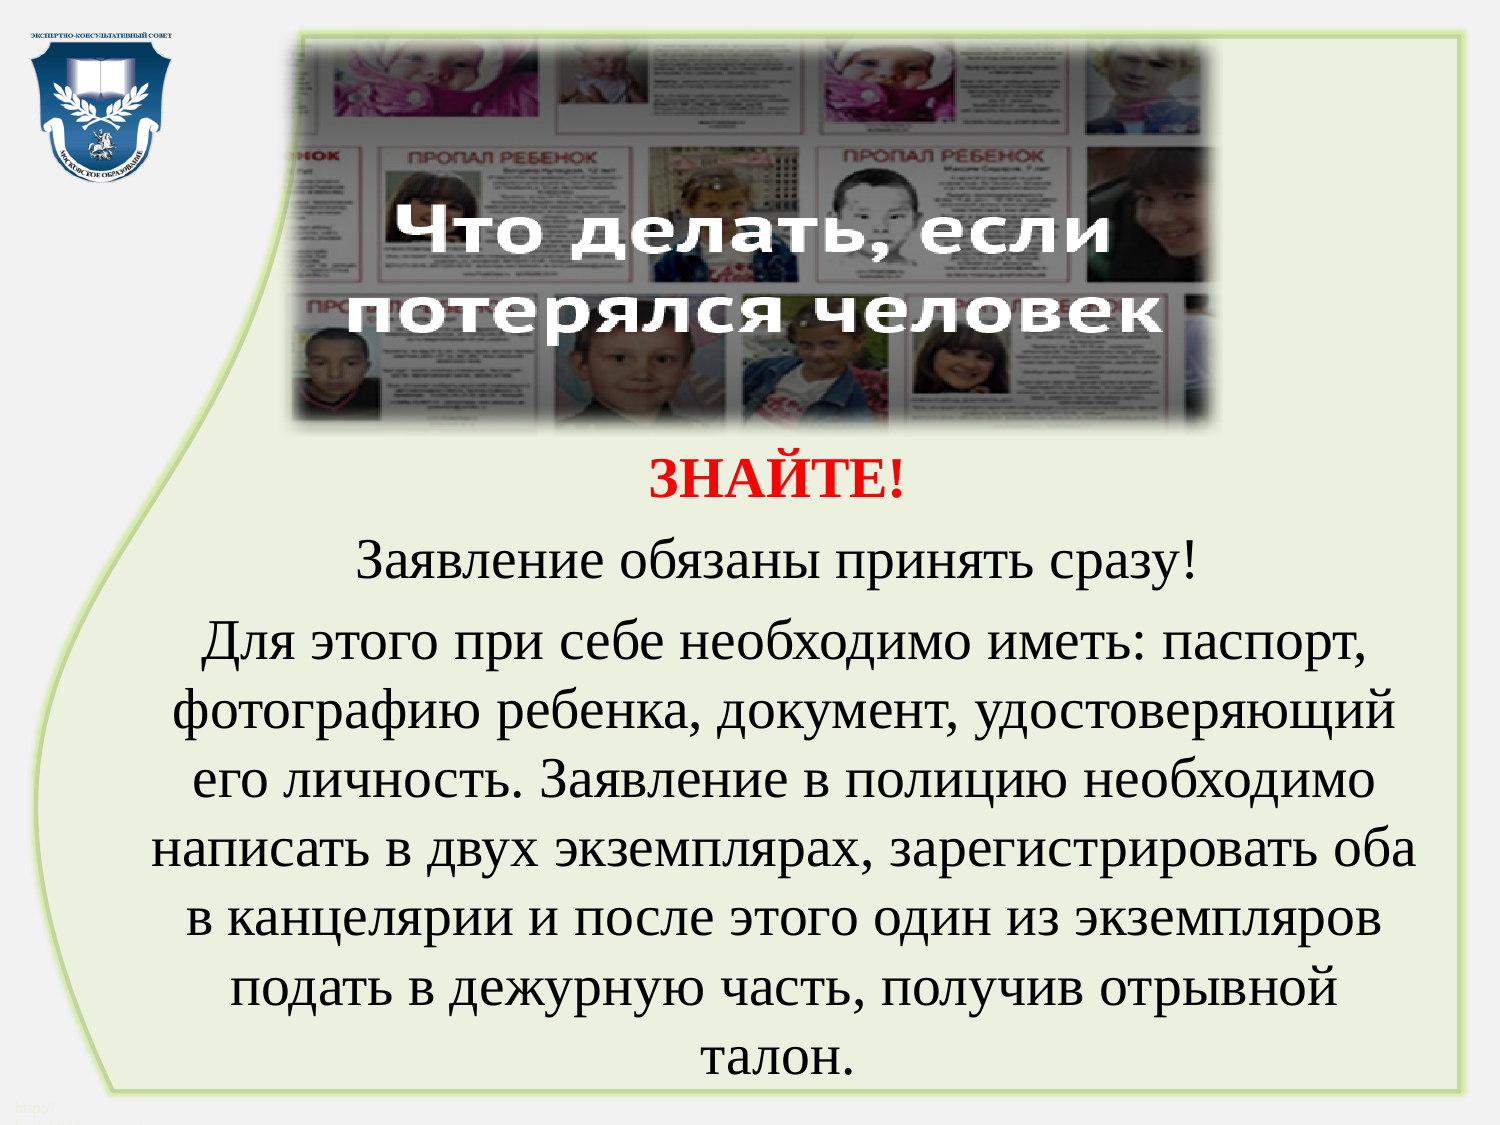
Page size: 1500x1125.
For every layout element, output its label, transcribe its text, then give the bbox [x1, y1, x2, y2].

picture [29, 29, 172, 183]
picture [277, 30, 1223, 437]
list ЗНАЙТЕ! Заявление обязаны принять сразу! Для этого при себе необходимо иметь: паспорт, фотографию ребенка, документ, удостоверяющий его личность. Заявление в полицию необходимо написать в двух экземплярах, зарегистрировать оба в канцелярии и после этого один из экземпляров подать в дежурную часть, получив отрывной талон. [135, 432, 1436, 1094]
